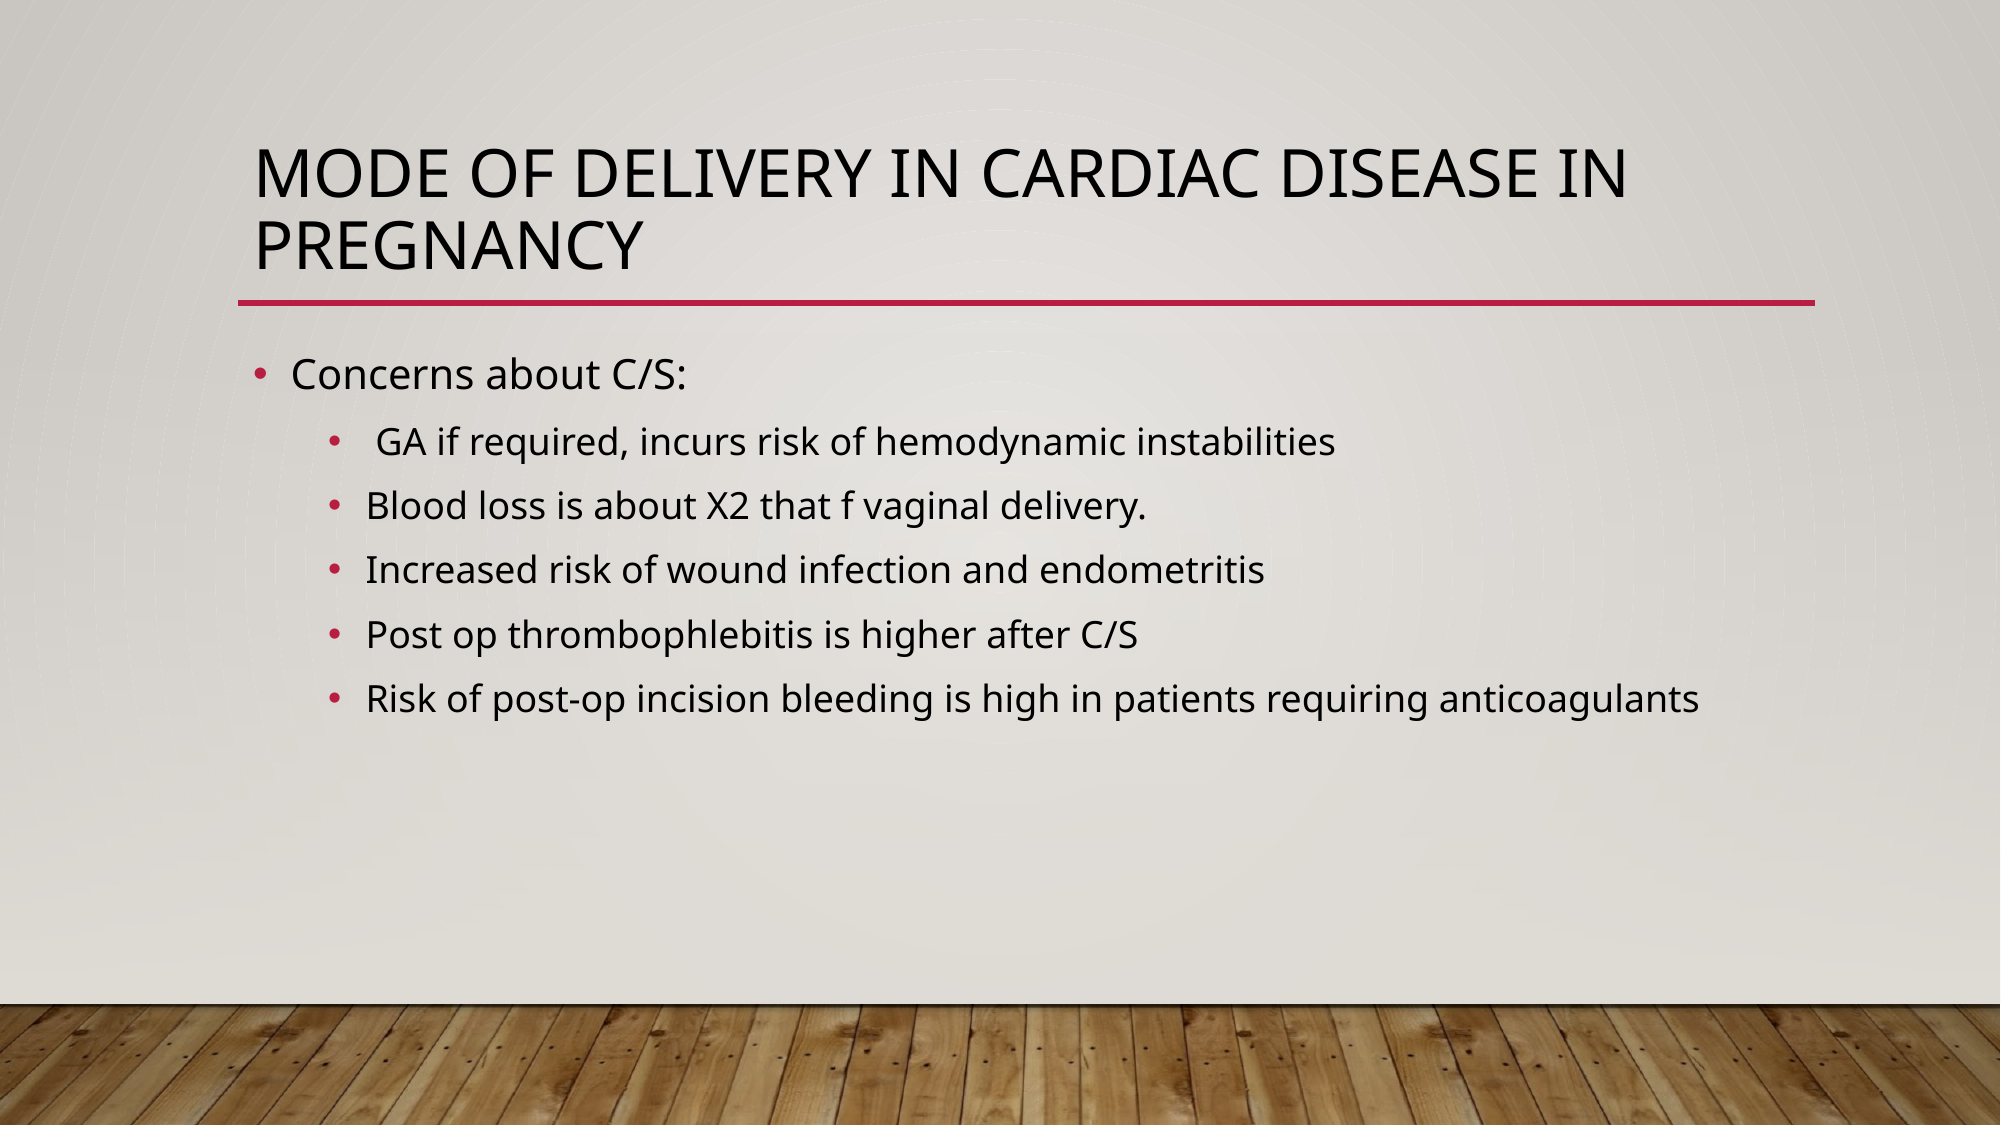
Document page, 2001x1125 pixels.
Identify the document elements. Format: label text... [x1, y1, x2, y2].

picture [0, 1004, 2000, 1125]
list Concerns about C/S: GA if required, incurs risk of hemodynamic instabilities Blood loss is about X2 that f vaginal delivery. Increased risk of wound infection and endometritis Post op thrombophlebitis is higher after C/S Risk of post-op incision bleeding is high in patients requiring anticoagulants [238, 330, 1814, 897]
title MODE OF DELIVERY IN CARDIAC DISEASE IN PREGNANCY [238, 131, 1814, 305]
